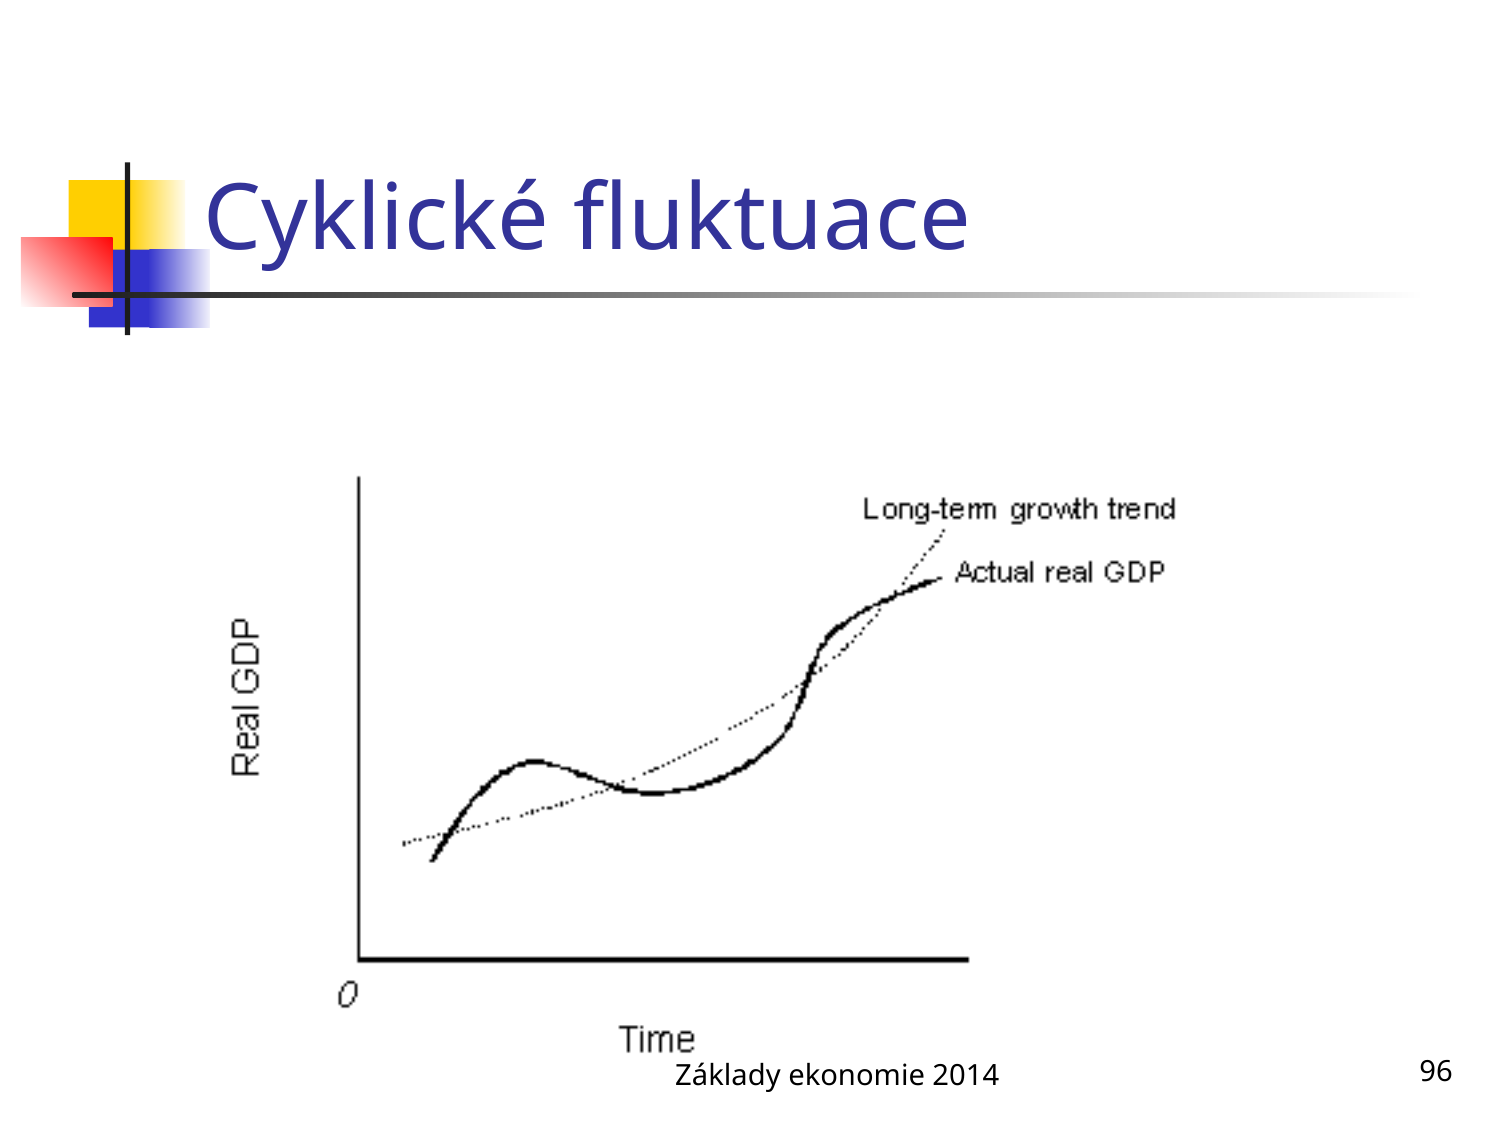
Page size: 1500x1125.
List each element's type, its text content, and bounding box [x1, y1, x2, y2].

picture [206, 385, 1195, 1061]
footer Základy ekonomie 2014 [600, 1068, 1075, 1100]
slide_number 96 [1155, 1024, 1468, 1100]
title Cyklické fluktuace [188, 35, 1468, 275]
